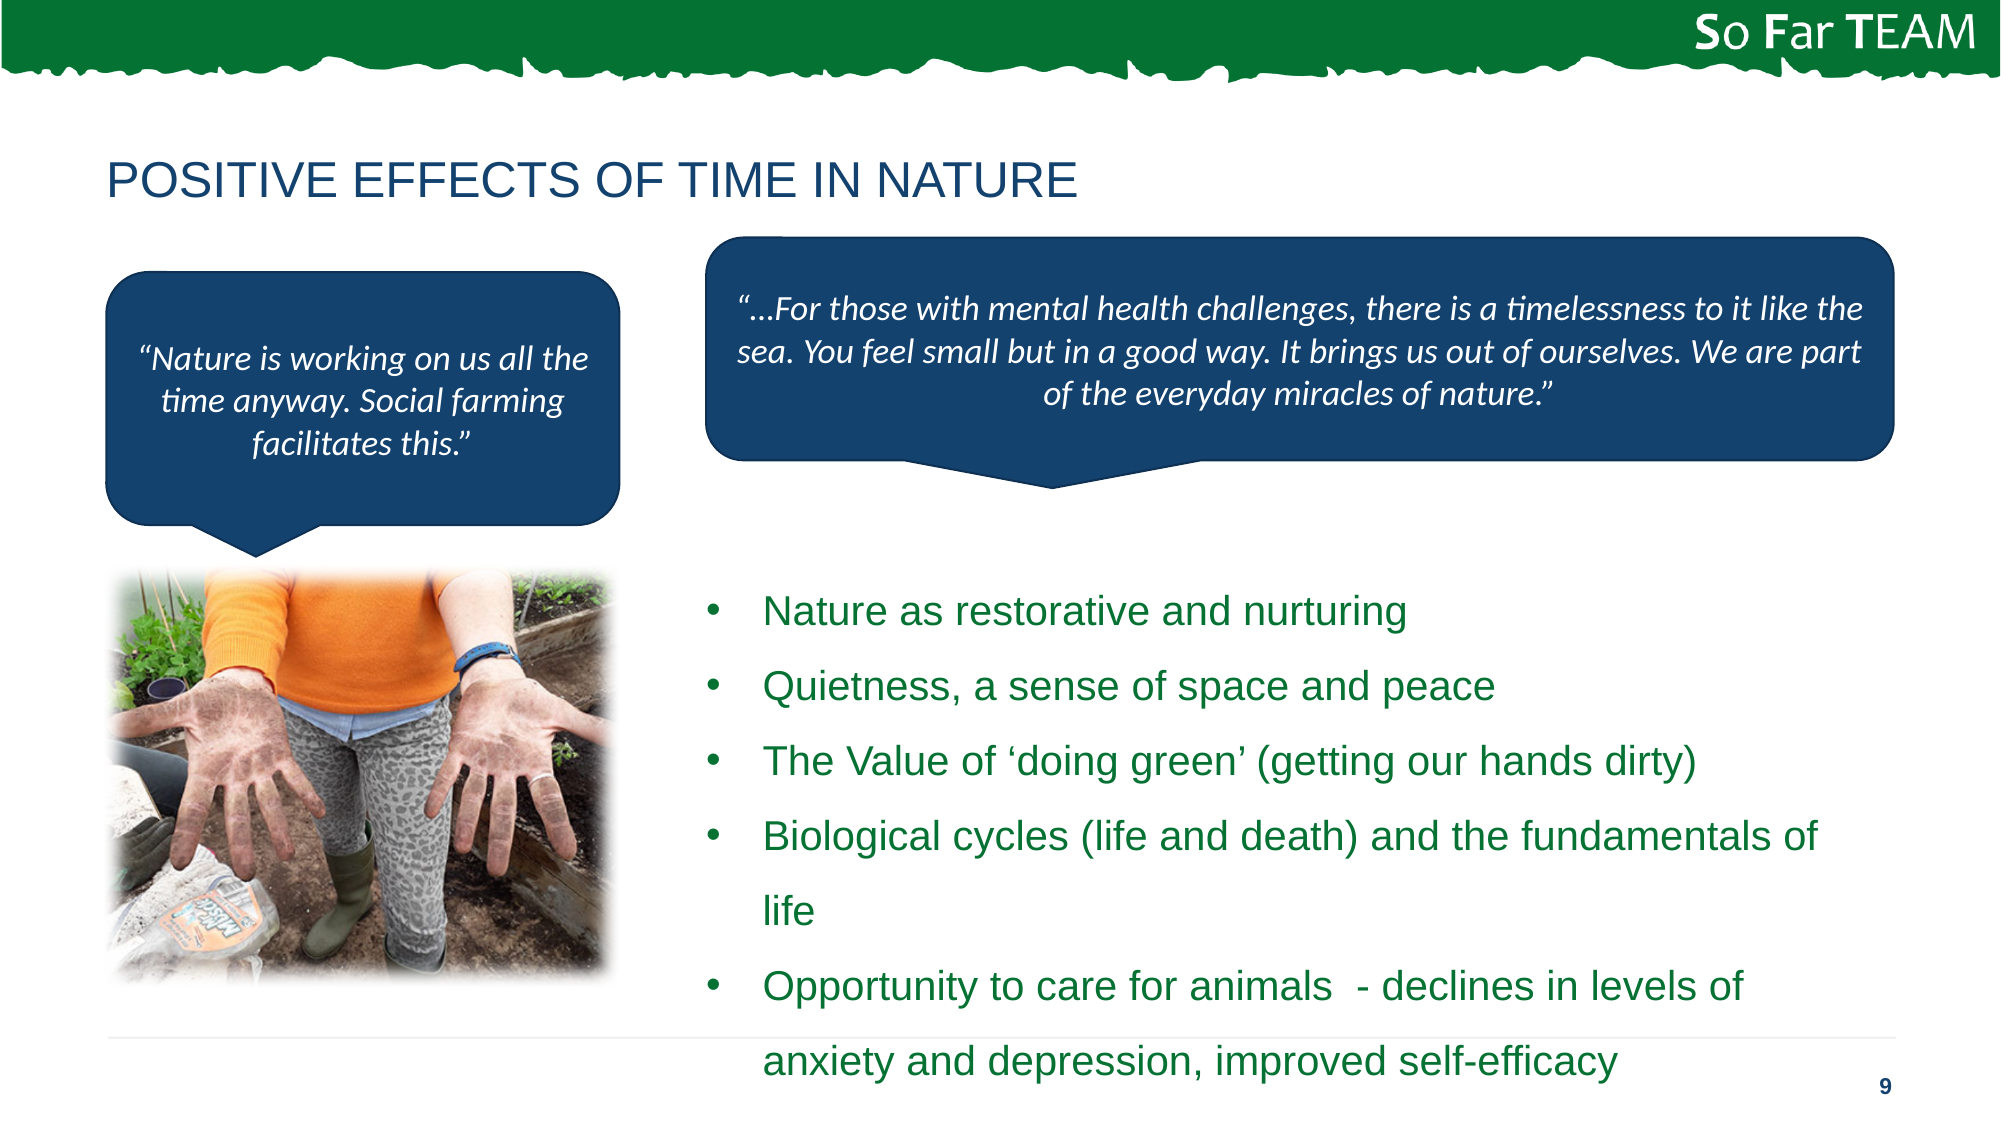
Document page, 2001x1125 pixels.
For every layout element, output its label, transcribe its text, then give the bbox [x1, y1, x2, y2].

title Positive effects of time in nature [106, 109, 1866, 216]
slide_number 9 [1548, 1033, 1999, 1123]
text_box “Nature is working on us all the time anyway. Social farming facilitates this.” [105, 270, 621, 551]
list Nature as restorative and nurturing Quietness, a sense of space and peace The Value of ‘doing green’ (getting our hands dirty) Biological cycles (life and death) and the fundamentals of life Opportunity to care for animals - declines in levels of anxiety and depression, improved self-efficacy [706, 551, 1898, 1016]
picture [1, 0, 2001, 1123]
text_box “…For those with mental health challenges, there is a timelessness to it like the sea. You feel small but in a good way. It brings us out of ourselves. We are part of the everyday miracles of nature.” [705, 236, 1895, 490]
